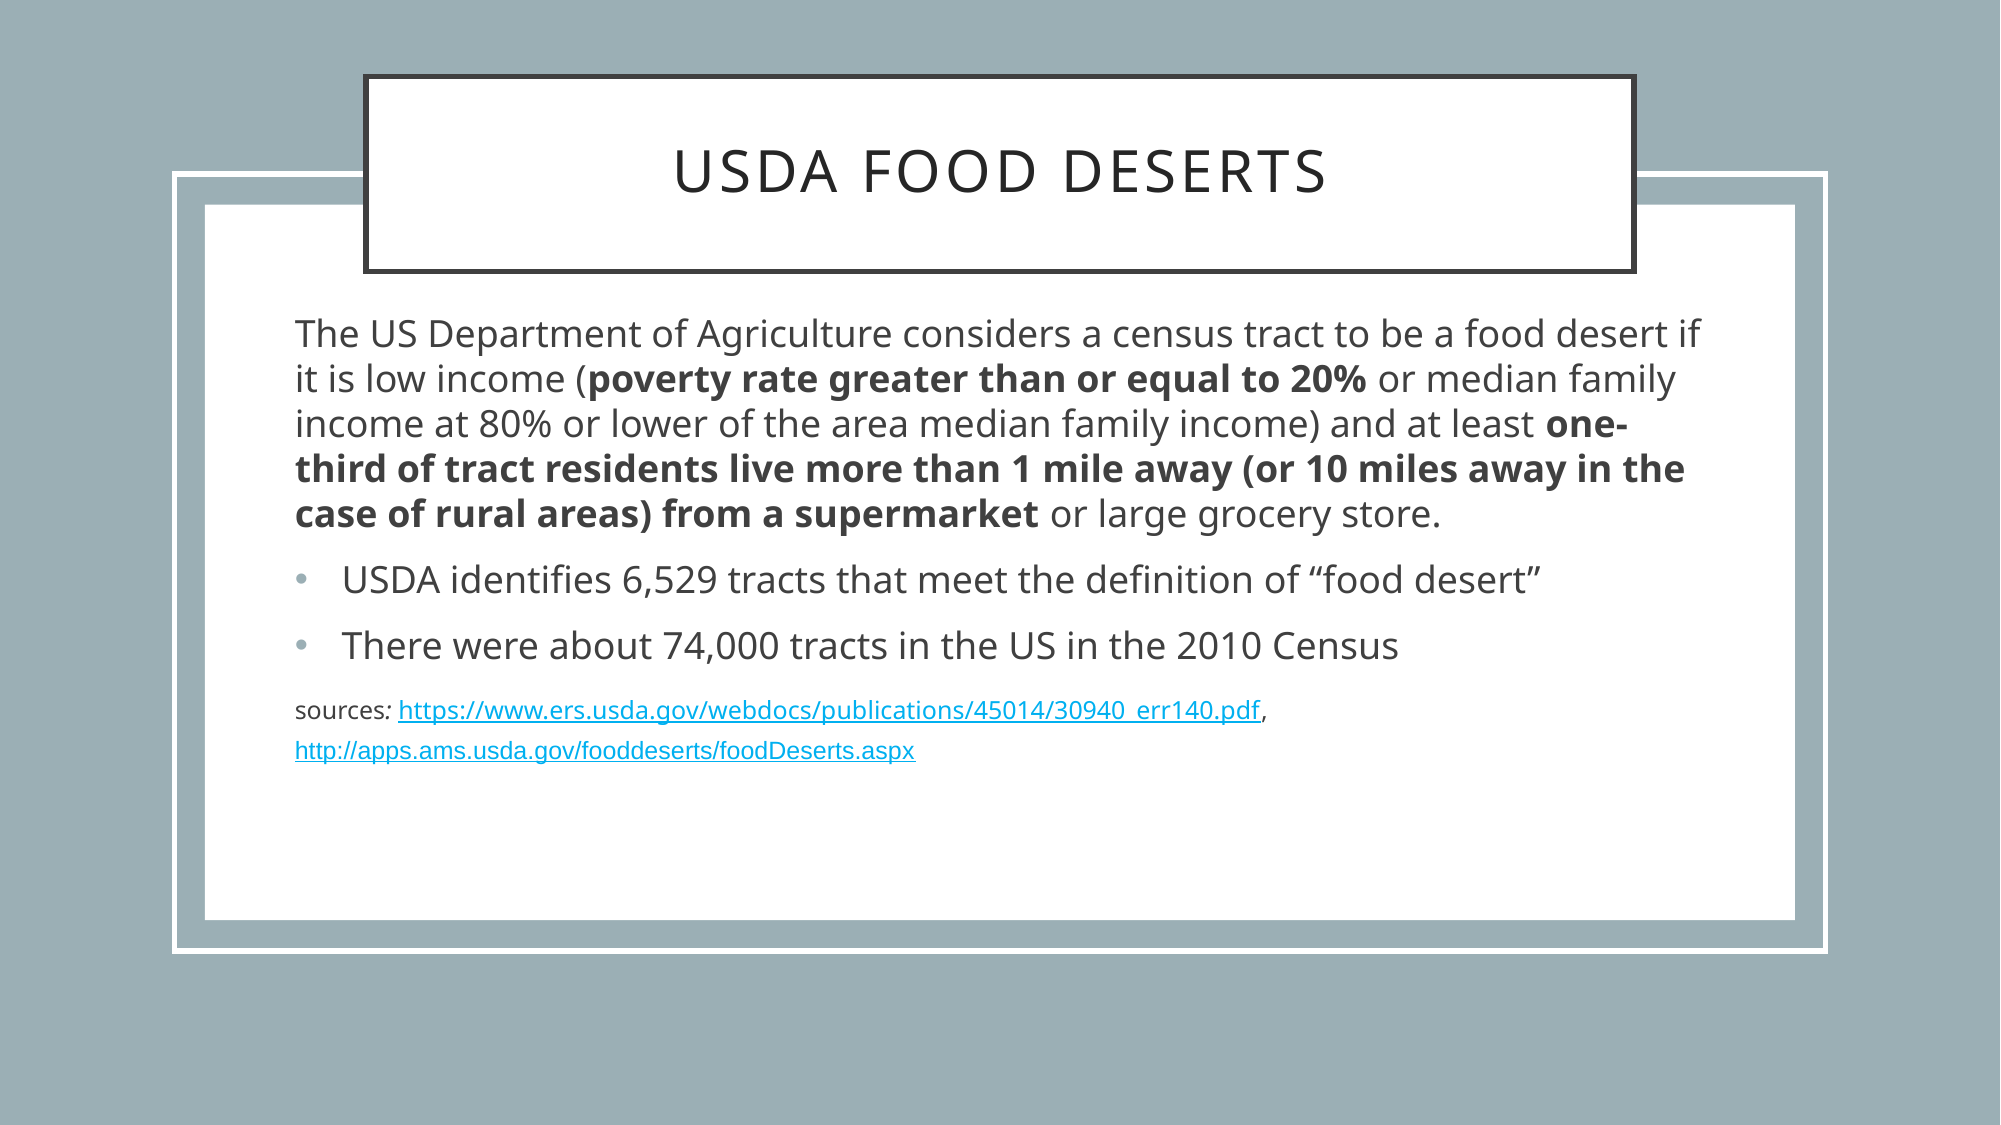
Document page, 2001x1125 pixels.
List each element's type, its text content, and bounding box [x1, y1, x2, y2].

text_box [173, 173, 1827, 952]
title USDA food deserts [363, 74, 1637, 274]
text_box [0, 0, 2000, 1125]
list The US Department of Agriculture considers a census tract to be a food desert if it is low income (poverty rate greater than or equal to 20% or median family income at 80% or lower of the area median family income) and at least one-third of tract residents live more than 1 mile away (or 10 miles away in the case of rural areas) from a supermarket or large grocery store. USDA identifies 6,529 tracts that meet the definition of “food desert” There were about 74,000 tracts in the US in the 2010 Census sources: https://www.ers.usda.gov/webdocs/publications/45014/30940_err140.pdf, http://apps.ams.usda.gov/fooddeserts/foodDeserts.aspx [279, 302, 1721, 849]
